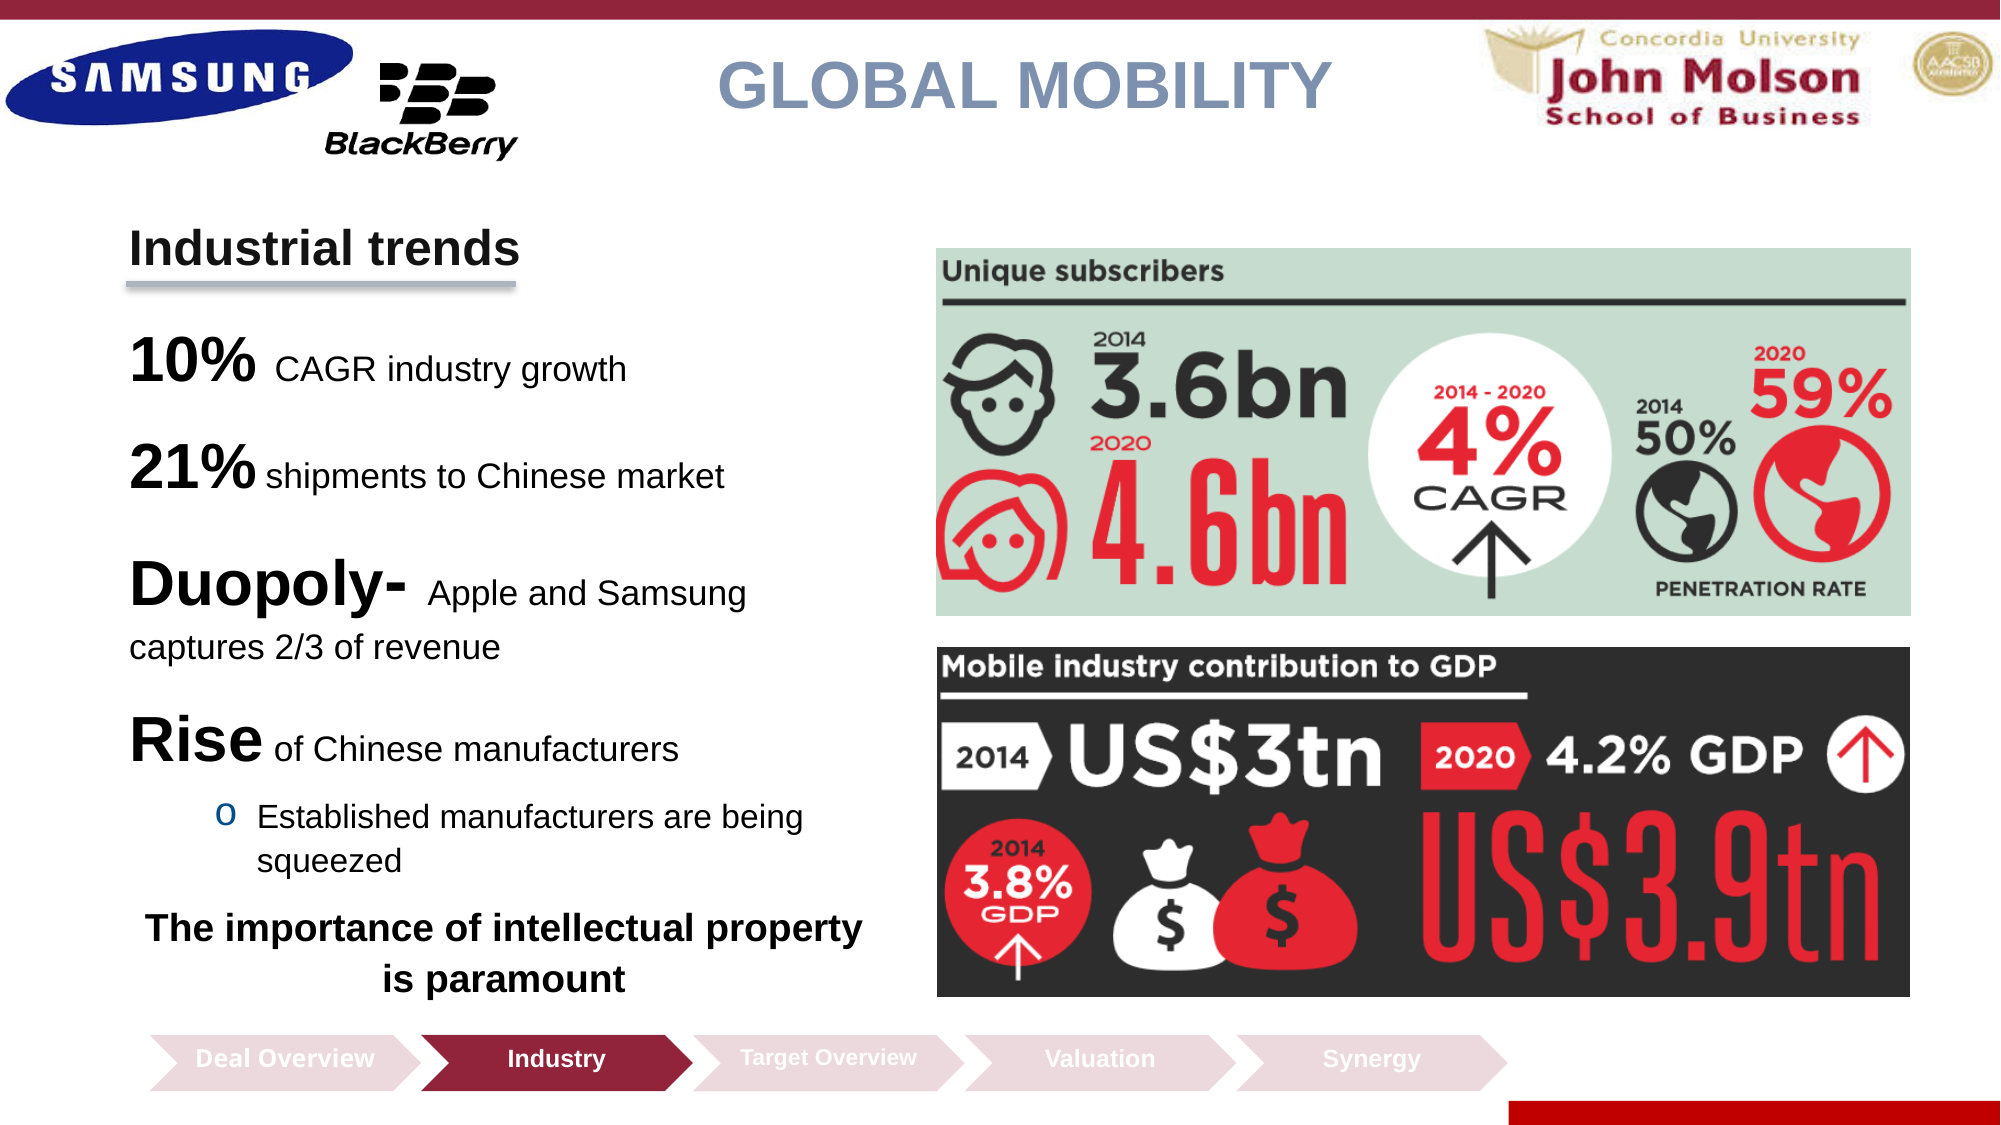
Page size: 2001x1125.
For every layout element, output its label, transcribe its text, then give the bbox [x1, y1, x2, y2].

picture [935, 247, 1912, 616]
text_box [149, 1034, 1509, 1092]
picture [937, 647, 1910, 997]
picture [1479, 20, 2000, 131]
title GLOBAL MOBILITY [633, 29, 1419, 136]
text_box Industrial trends [114, 208, 729, 283]
list 10% CAGR industry growth 21% shipments to Chinese market Duopoly- Apple and Samsung captures 2/3 of revenue Rise of Chinese manufacturers Established manufacturers are being squeezed The importance of intellectual property is paramount [114, 302, 894, 1009]
picture [1, 28, 527, 200]
